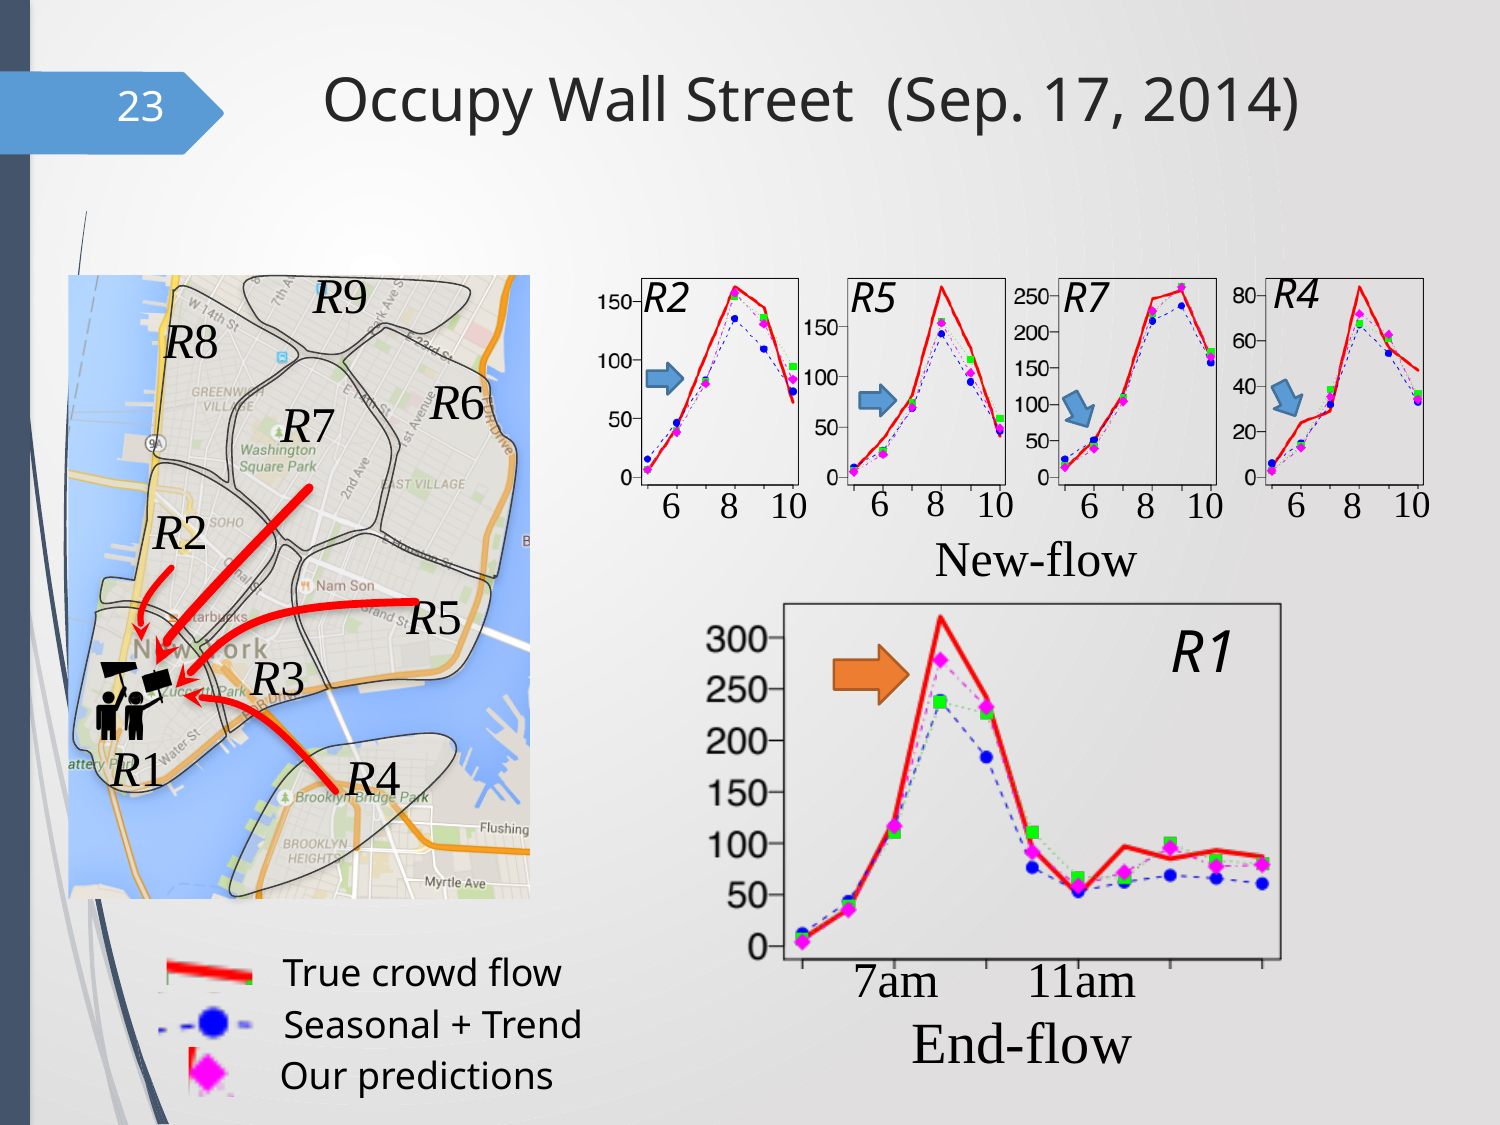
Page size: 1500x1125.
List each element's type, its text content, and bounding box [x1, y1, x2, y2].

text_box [68, 255, 531, 899]
title Occupy Wall Street (Sep. 17, 2014) [222, 53, 1400, 187]
picture [166, 944, 253, 985]
slide_number 23 [83, 78, 180, 138]
text_box Our predictions [264, 1044, 570, 1105]
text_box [694, 583, 1293, 1084]
text_box Seasonal + Trend [268, 993, 599, 1054]
text_box True crowd flow [267, 941, 578, 1002]
picture [157, 992, 255, 1097]
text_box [588, 259, 1447, 596]
